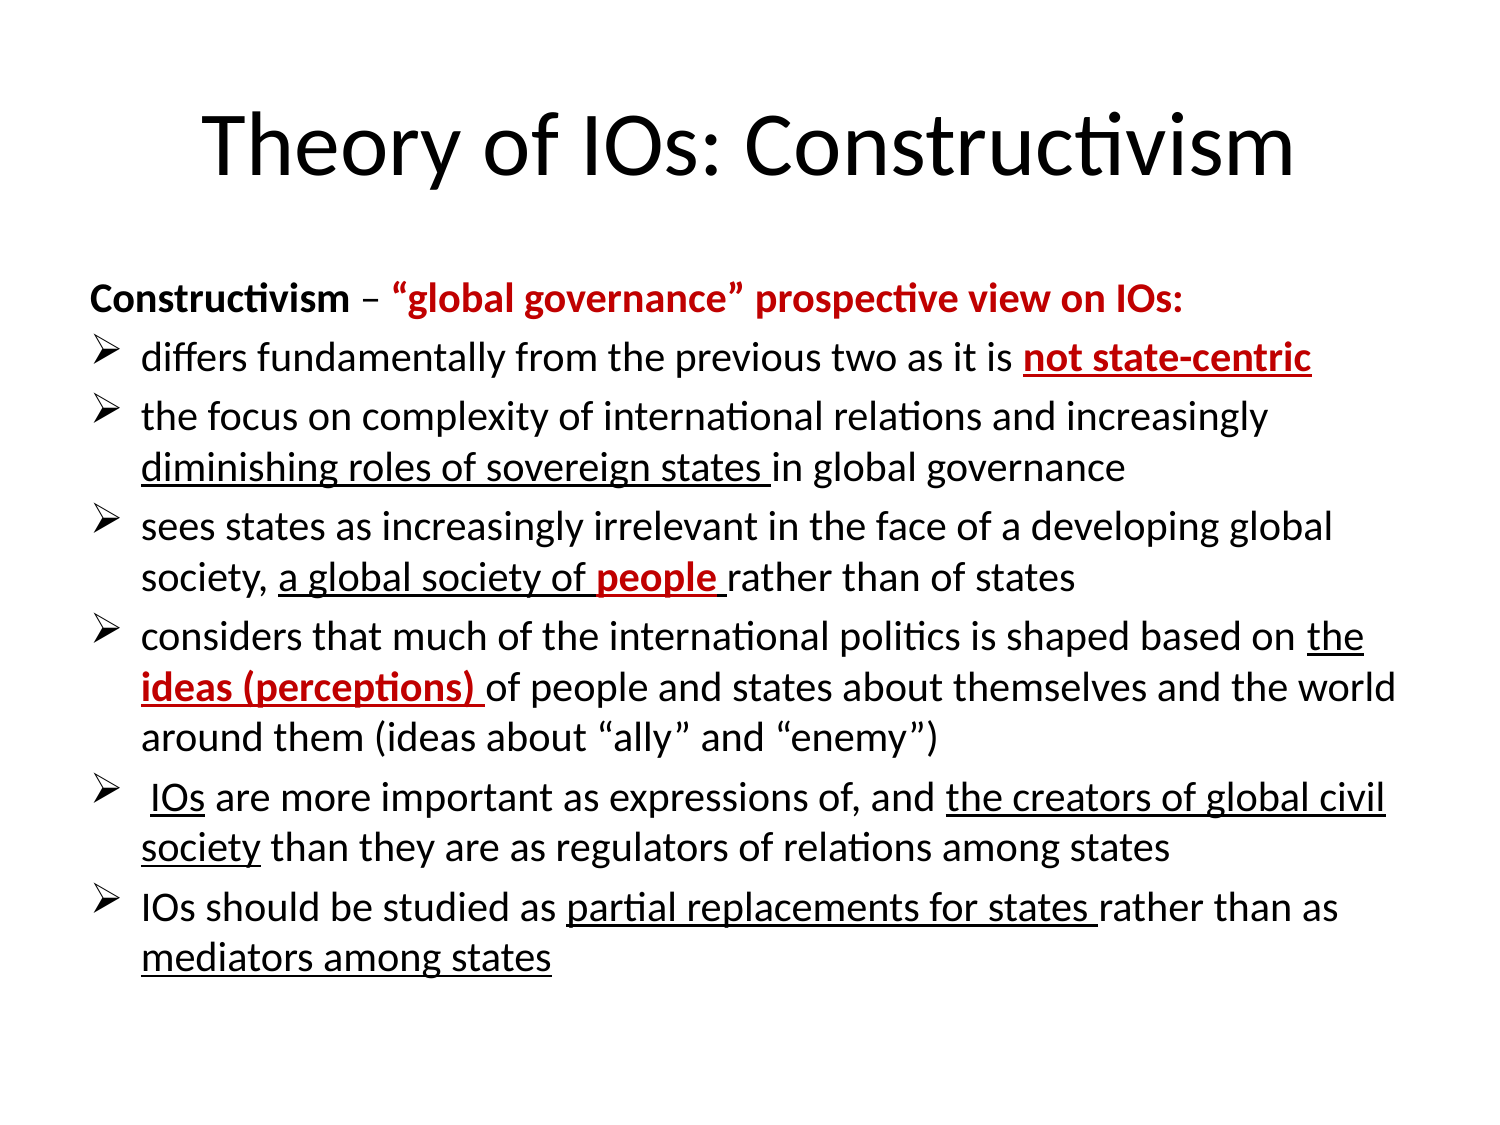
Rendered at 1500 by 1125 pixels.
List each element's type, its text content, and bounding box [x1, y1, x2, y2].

list Constructivism – “global governance” prospective view on IOs: differs fundamentally from the previous two as it is not state-centric the focus on complexity of international relations and increasingly diminishing roles of sovereign states in global governance sees states as increasingly irrelevant in the face of a developing global society, a global society of people rather than of states considers that much of the international politics is shaped based on the ideas (perceptions) of people and states about themselves and the world around them (ideas about “ally” and “enemy”) IOs are more important as expressions of, and the creators of global civil society than they are as regulators of relations among states IOs should be studied as partial replacements for states rather than as mediators among states [75, 262, 1425, 1005]
title Theory of IOs: Constructivism [75, 45, 1425, 233]
